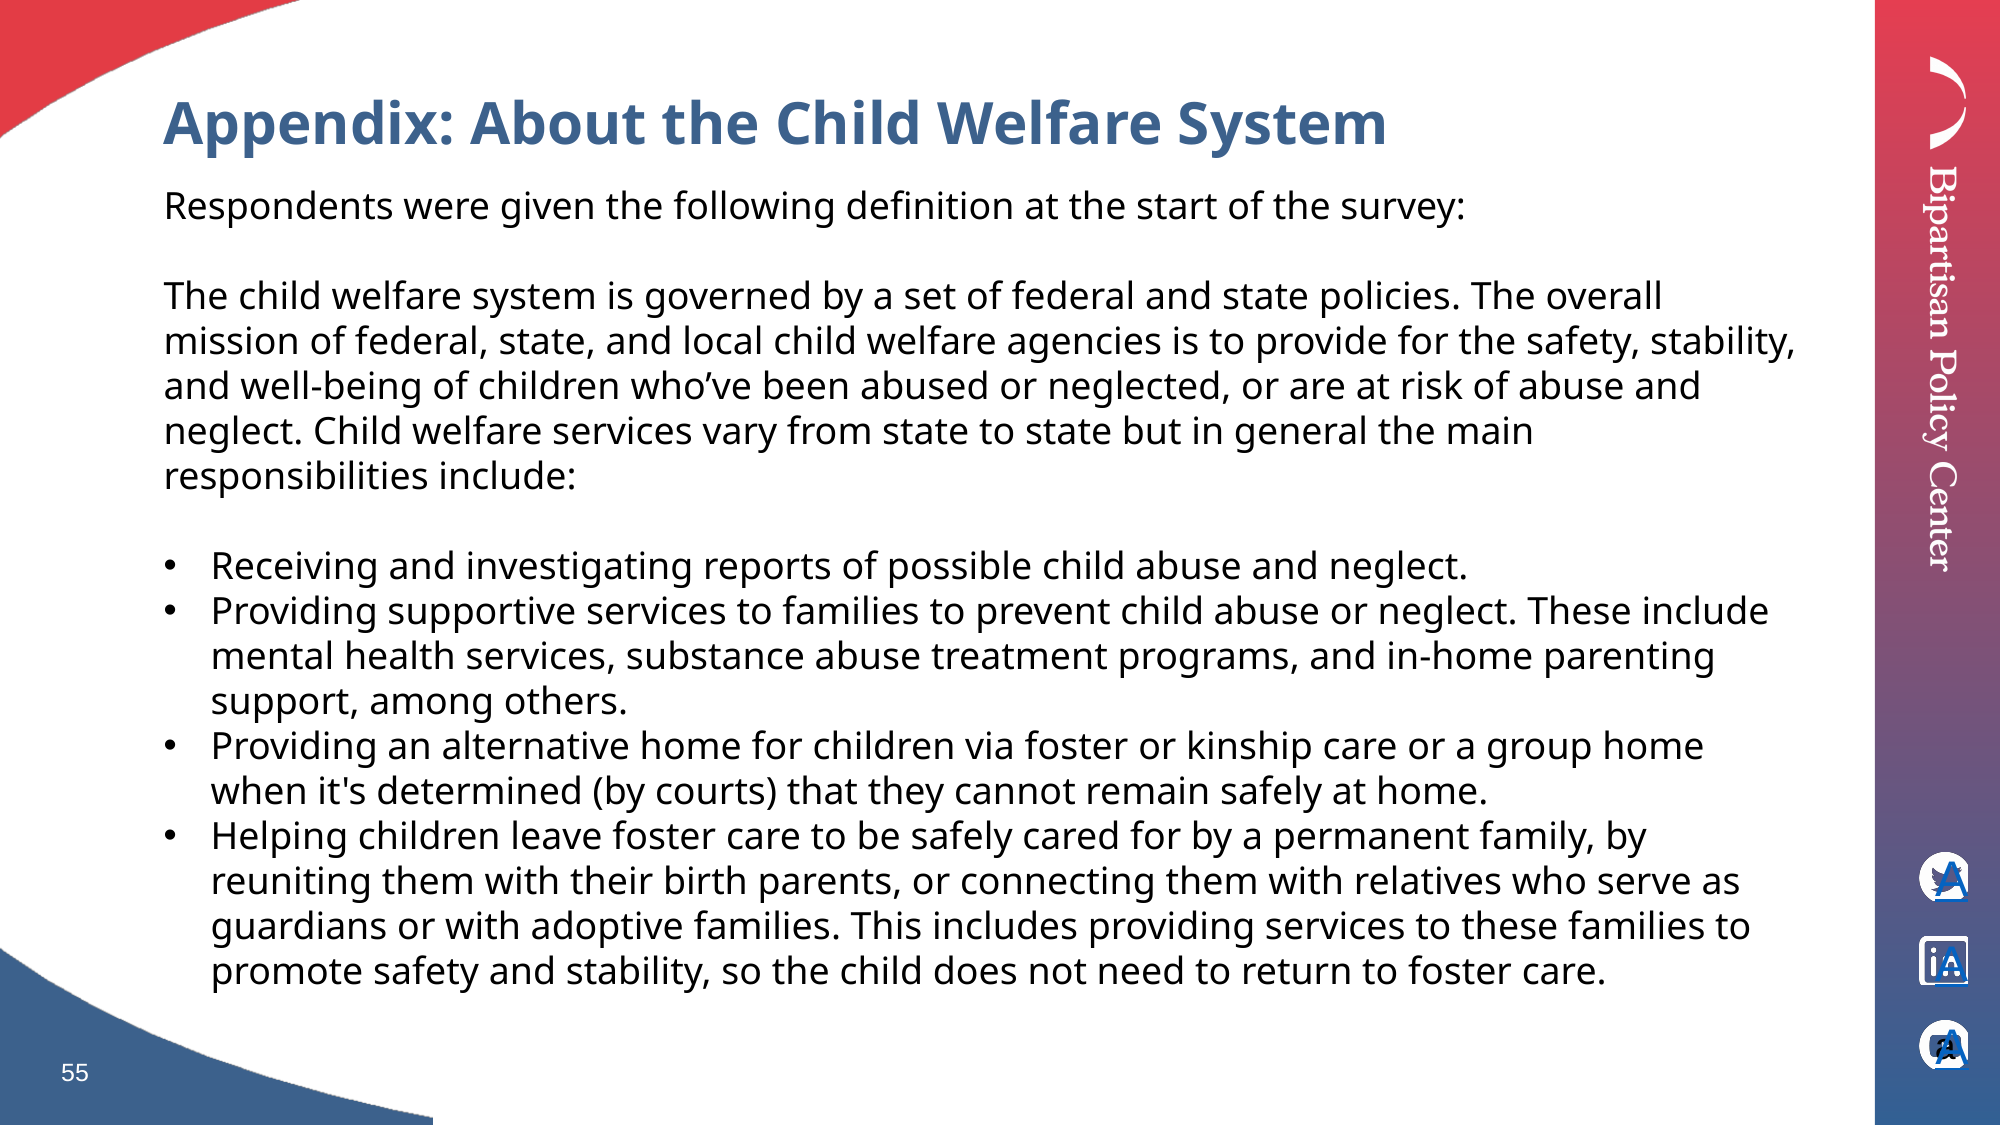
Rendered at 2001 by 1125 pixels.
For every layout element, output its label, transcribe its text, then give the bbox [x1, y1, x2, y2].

picture [1923, 57, 1966, 571]
text_box Respondents were given the following definition at the start of the survey: The child welfare system is governed by a set of federal and state policies. The overall mission of federal, state, and local child welfare agencies is to provide for the safety, stability, and well-being of children who’ve been abused or neglected, or are at risk of abuse and neglect. Child welfare services vary from state to state but in general the main responsibilities include: Receiving and investigating reports of possible child abuse and neglect. Providing supportive services to families to prevent child abuse or neglect. These include mental health services, substance abuse treatment programs, and in-home parenting support, among others. Providing an alternative home for children via foster or kinship care or a group home when it's determined (by courts) that they cannot remain safely at home. Helping children leave foster care to be safely cared for by a permanent family, by reuniting them with their birth parents, or connecting them with relatives who serve as guardians or with adoptive families. This includes providing services to these families to promote safety and stability, so the child does not need to return to foster care. [148, 174, 1819, 1000]
picture [1919, 852, 1968, 901]
picture [0, 0, 433, 1125]
picture [1919, 936, 1968, 985]
picture [1946, 866, 1958, 882]
picture [1950, 1034, 1958, 1050]
list Appendix: About the Child Welfare System [148, 86, 1852, 175]
picture [1919, 1020, 1968, 1069]
